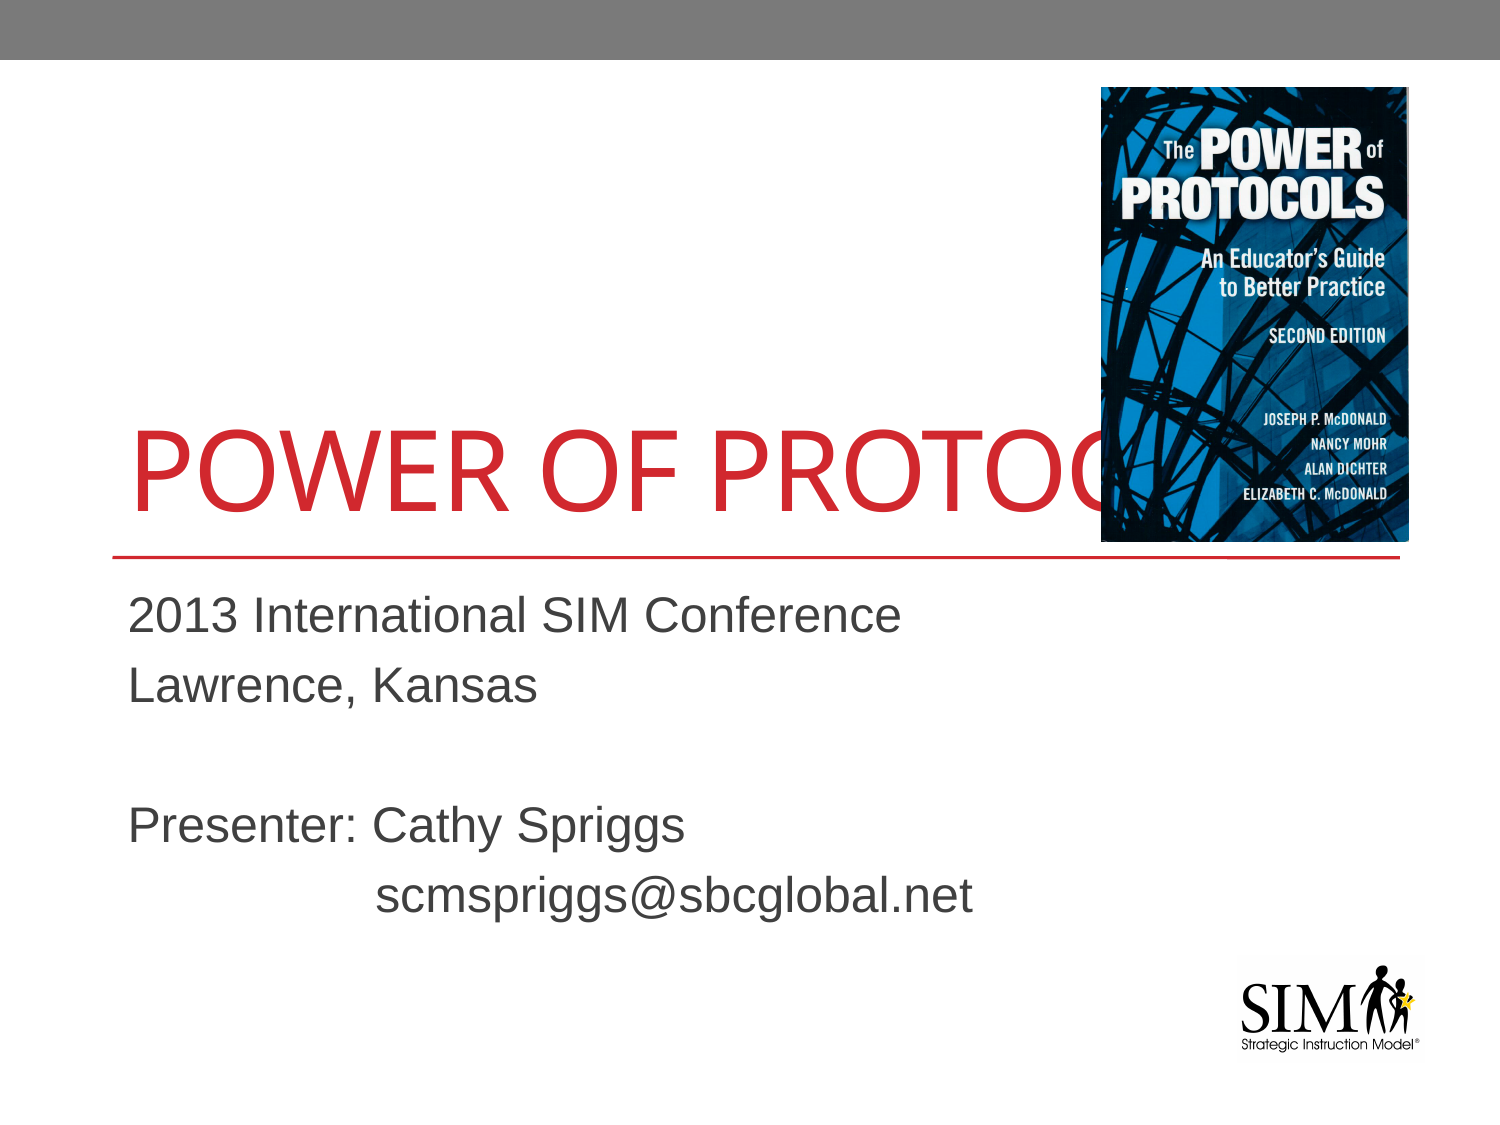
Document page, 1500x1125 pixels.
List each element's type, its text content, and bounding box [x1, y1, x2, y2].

picture [871, 87, 1500, 542]
subtitle 2013 International SIM Conference Lawrence, Kansas Presenter: Cathy Spriggs scmspriggs@sbcglobal.net [112, 575, 1255, 1020]
picture [1237, 955, 1425, 1063]
title Power of protocols [112, 224, 869, 542]
